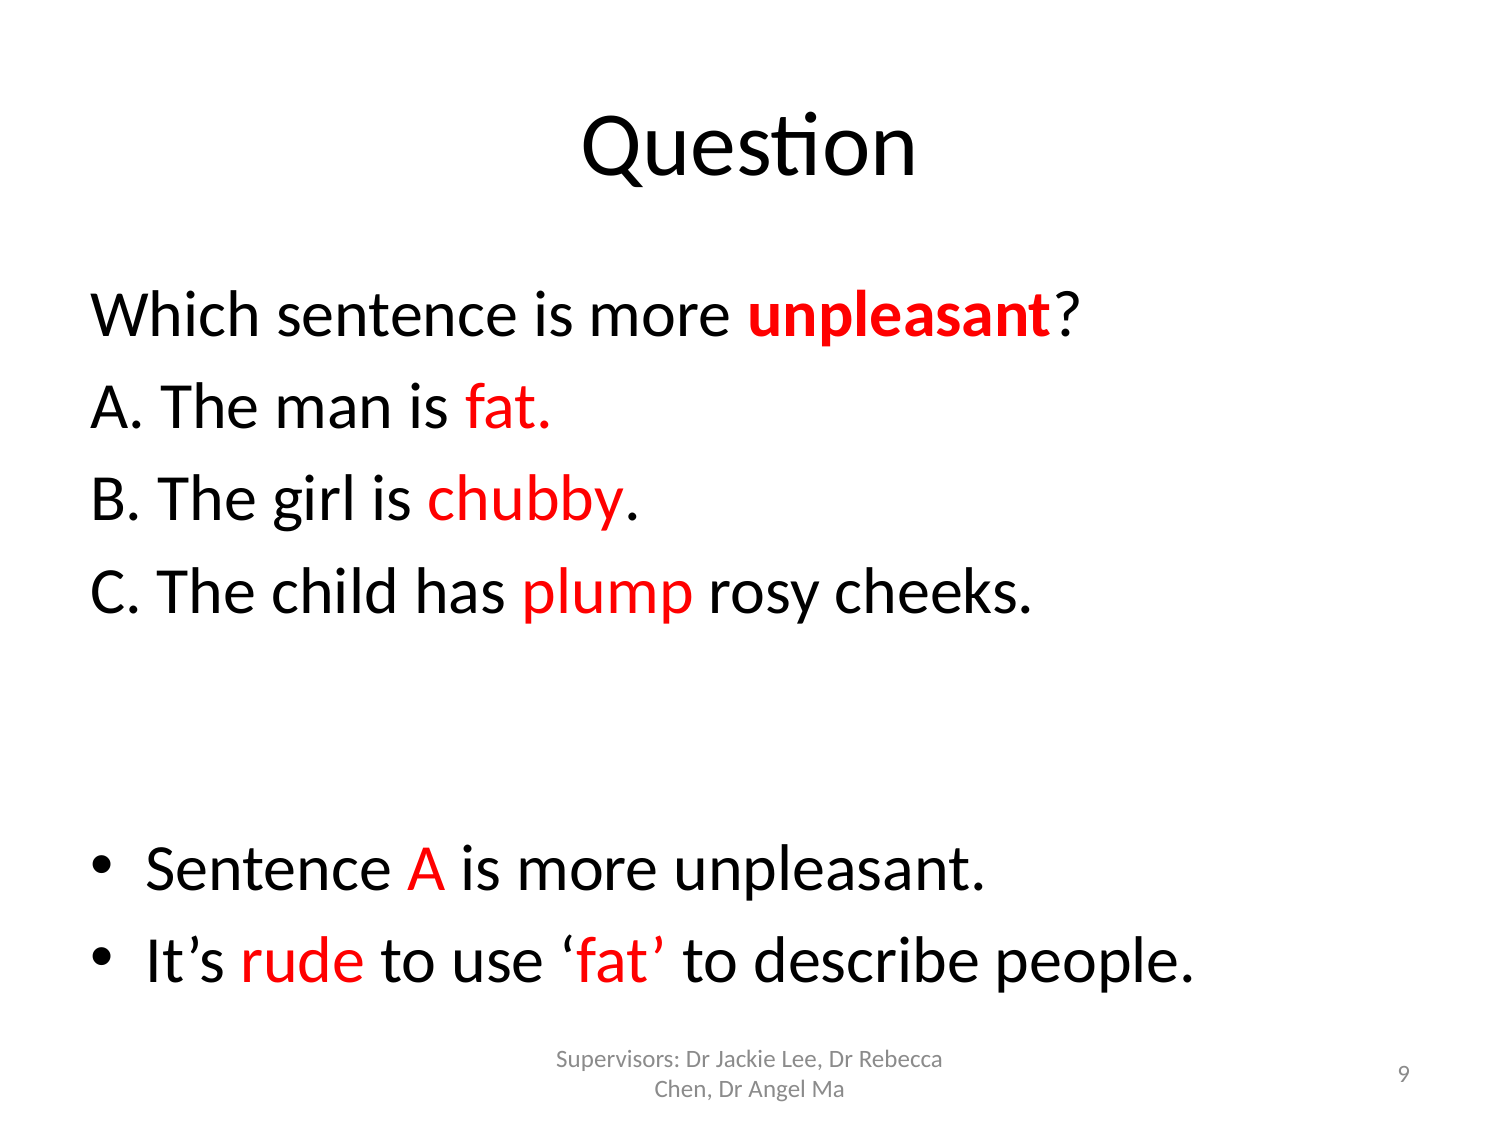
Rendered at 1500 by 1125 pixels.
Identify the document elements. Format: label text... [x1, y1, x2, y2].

slide_number 9 [1074, 1042, 1425, 1103]
list Which sentence is more unpleasant? A. The man is fat. B. The girl is chubby. C. The child has plump rosy cheeks. Sentence A is more unpleasant. It’s rude to use ‘fat’ to describe people. [75, 262, 1425, 1005]
footer Supervisors: Dr Jackie Lee, Dr Rebecca Chen, Dr Angel Ma [512, 1042, 988, 1103]
title Question [75, 45, 1425, 233]
